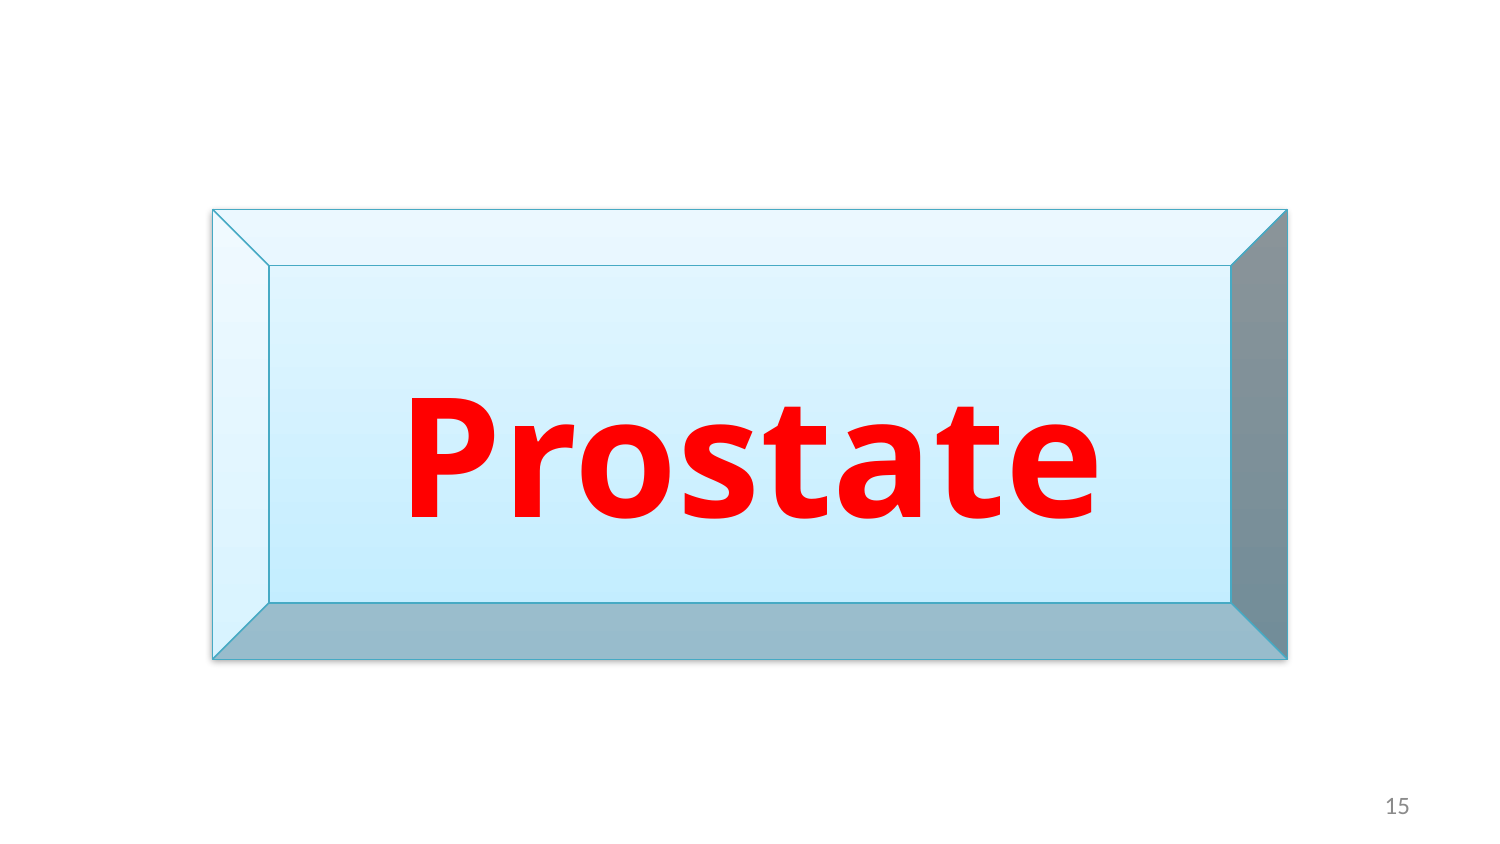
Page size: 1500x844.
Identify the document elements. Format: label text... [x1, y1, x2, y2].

text_box [211, 208, 1289, 660]
text_box Prostate [337, 343, 1165, 559]
slide_number 15 [1074, 782, 1425, 827]
